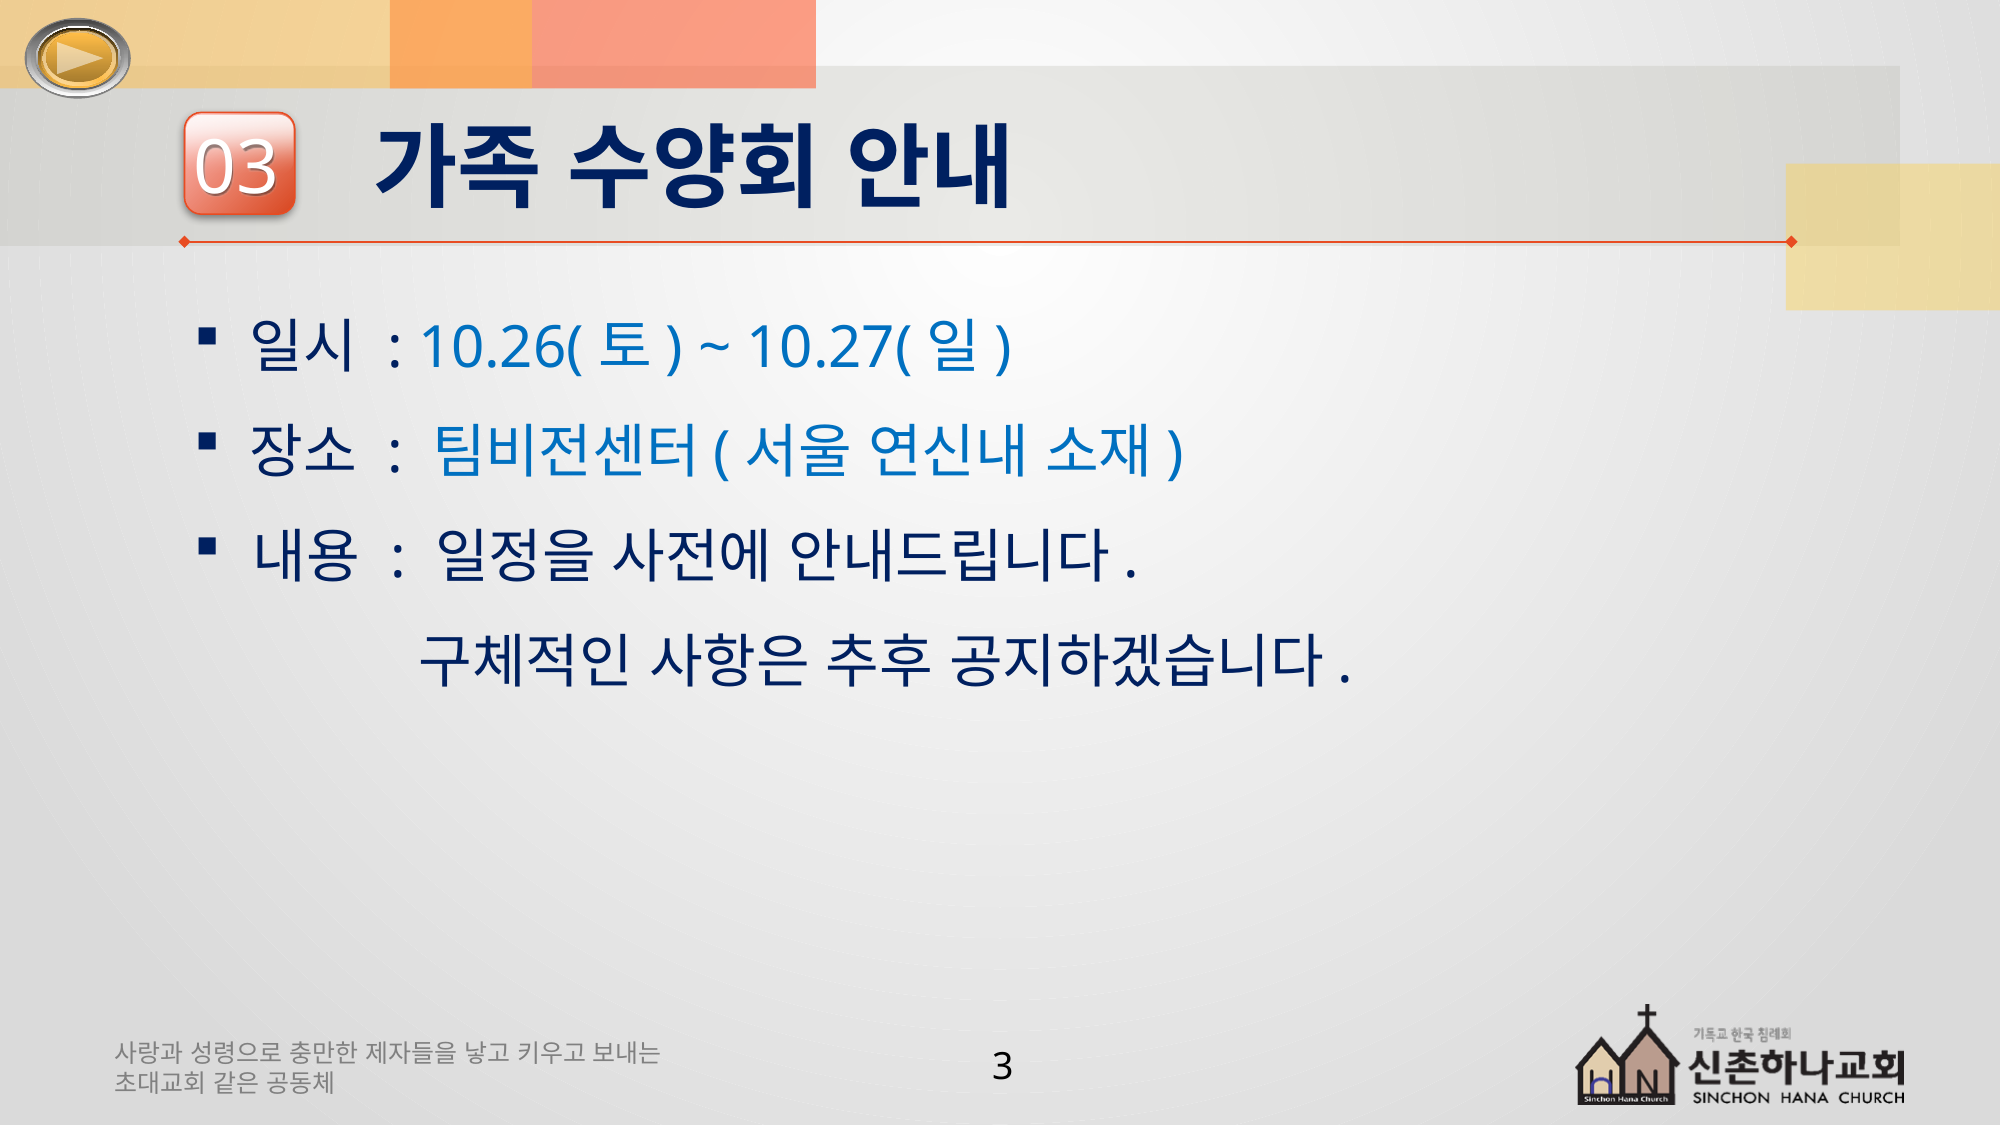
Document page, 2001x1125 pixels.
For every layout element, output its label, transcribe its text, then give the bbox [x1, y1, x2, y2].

picture [185, 114, 296, 178]
text_box 가족 수양회 안내 [310, 101, 1792, 227]
text_box 일시 : 10.26(토) ~ 10.27(일) 장소 : 팀비전센터(서울 연신내 소재) 내용 : 일정을 사전에 안내드립니다. 구체적인 사항은 추후 공지하겠습니다. [179, 266, 1810, 702]
text_box 3 [940, 1034, 1065, 1095]
picture [1575, 1004, 1904, 1105]
text_box 03 [179, 110, 303, 216]
